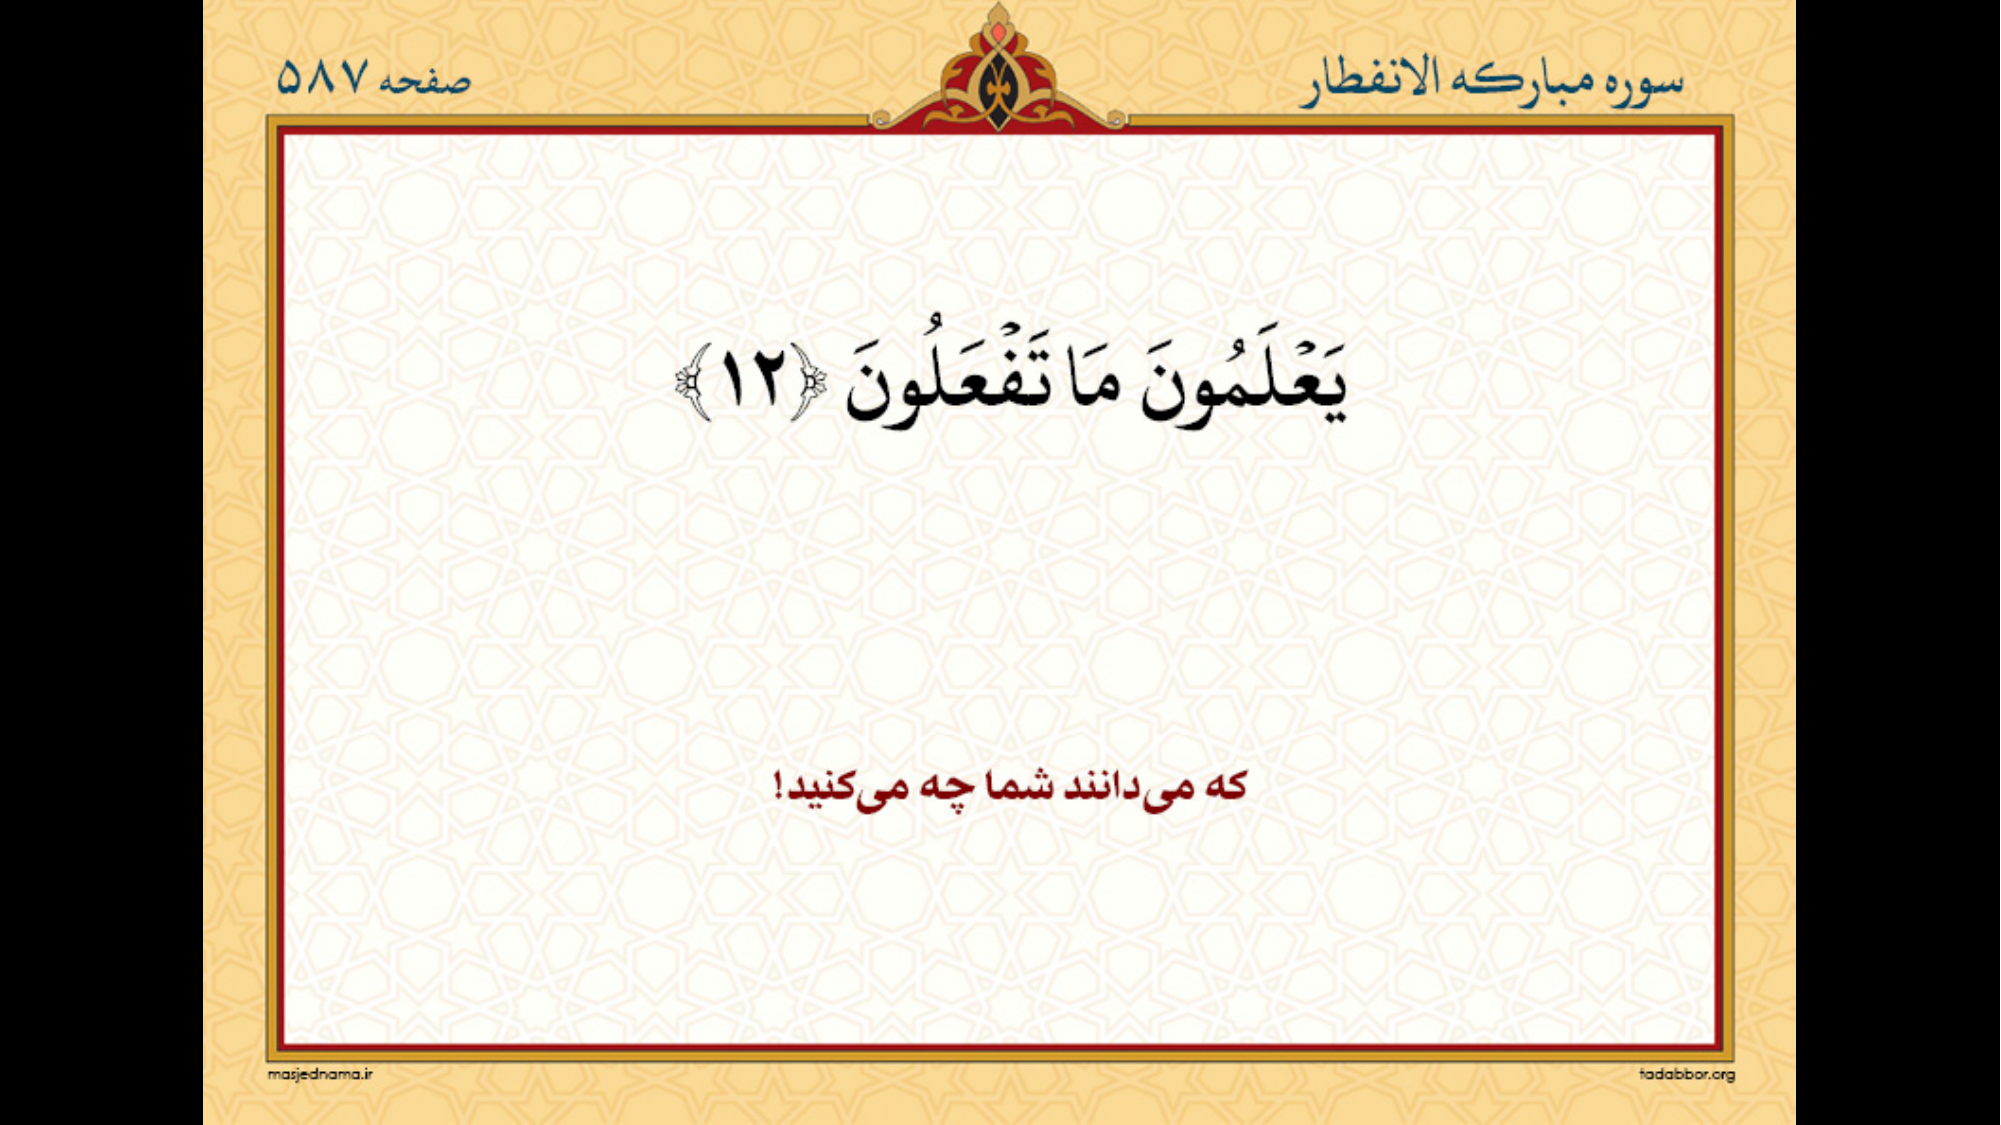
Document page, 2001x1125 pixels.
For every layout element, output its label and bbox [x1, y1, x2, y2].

picture [203, 0, 1796, 1125]
